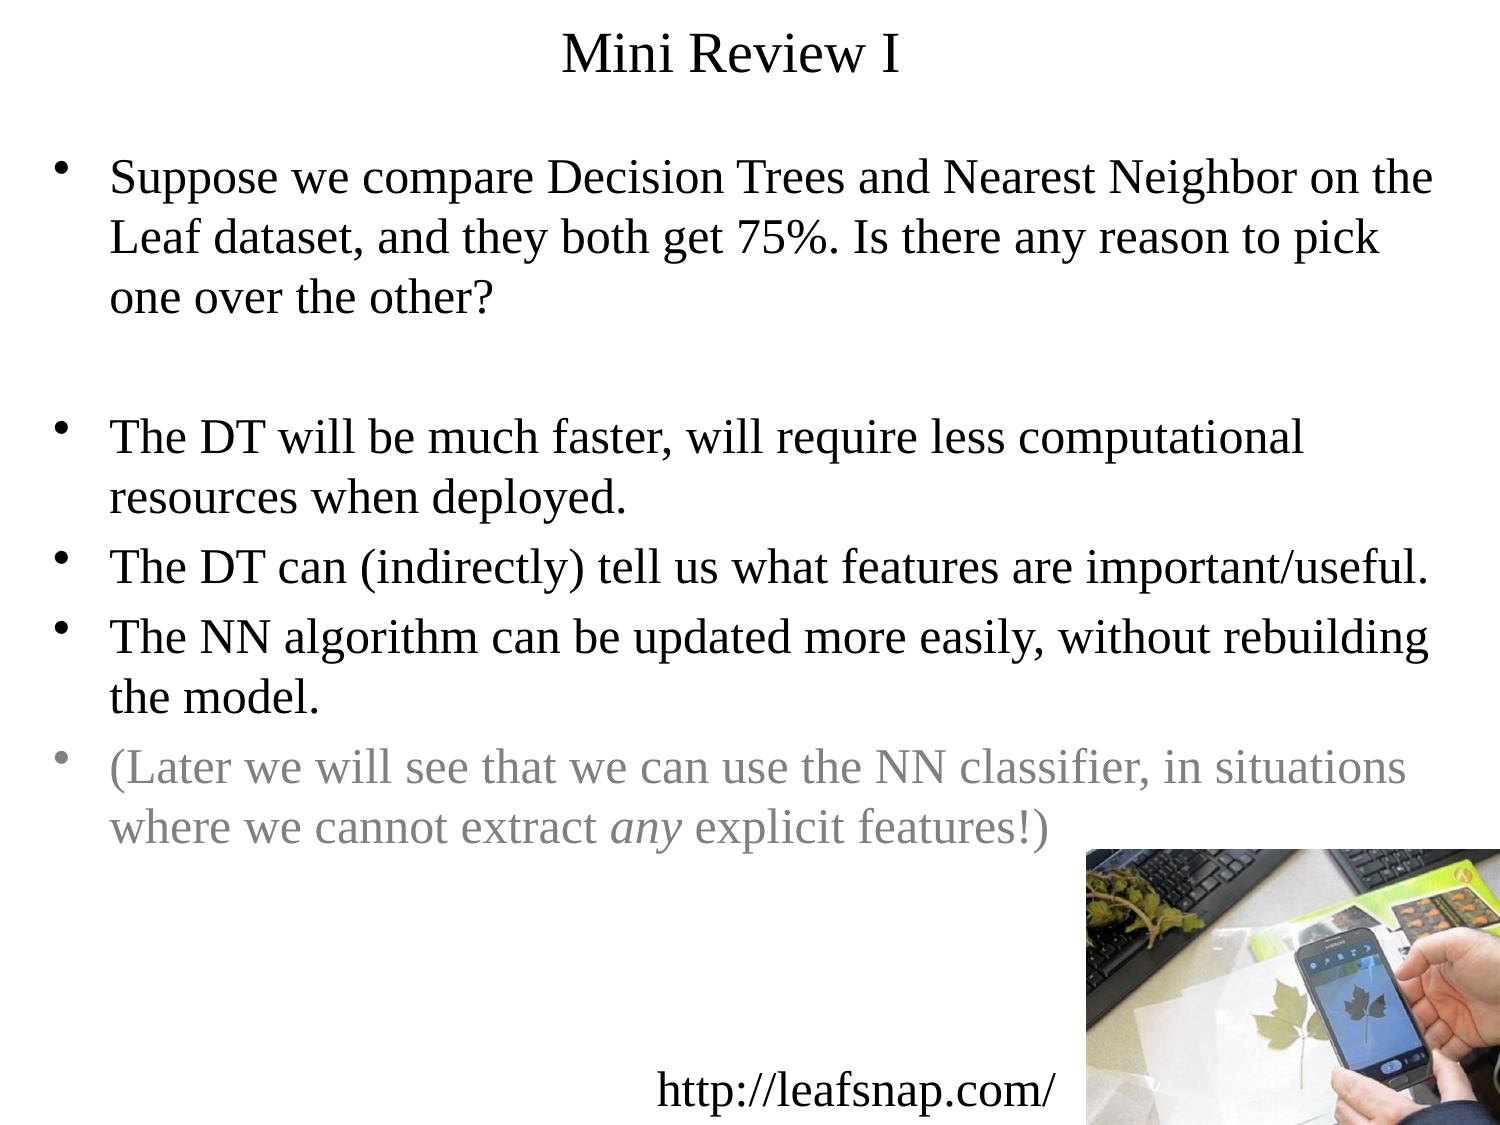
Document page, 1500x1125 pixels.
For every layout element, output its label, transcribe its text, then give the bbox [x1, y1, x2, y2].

list Suppose we compare Decision Trees and Nearest Neighbor on the Leaf dataset, and they both get 75%. Is there any reason to pick one over the other? The DT will be much faster, will require less computational resources when deployed. The DT can (indirectly) tell us what features are important/useful. The NN algorithm can be updated more easily, without rebuilding the model. (Later we will see that we can use the NN classifier, in situations where we cannot extract any explicit features!) [38, 136, 1467, 812]
text_box http://leafsnap.com/ [642, 1049, 1072, 1124]
title Mini Review I [100, 0, 1376, 98]
picture [1086, 849, 1500, 1125]
